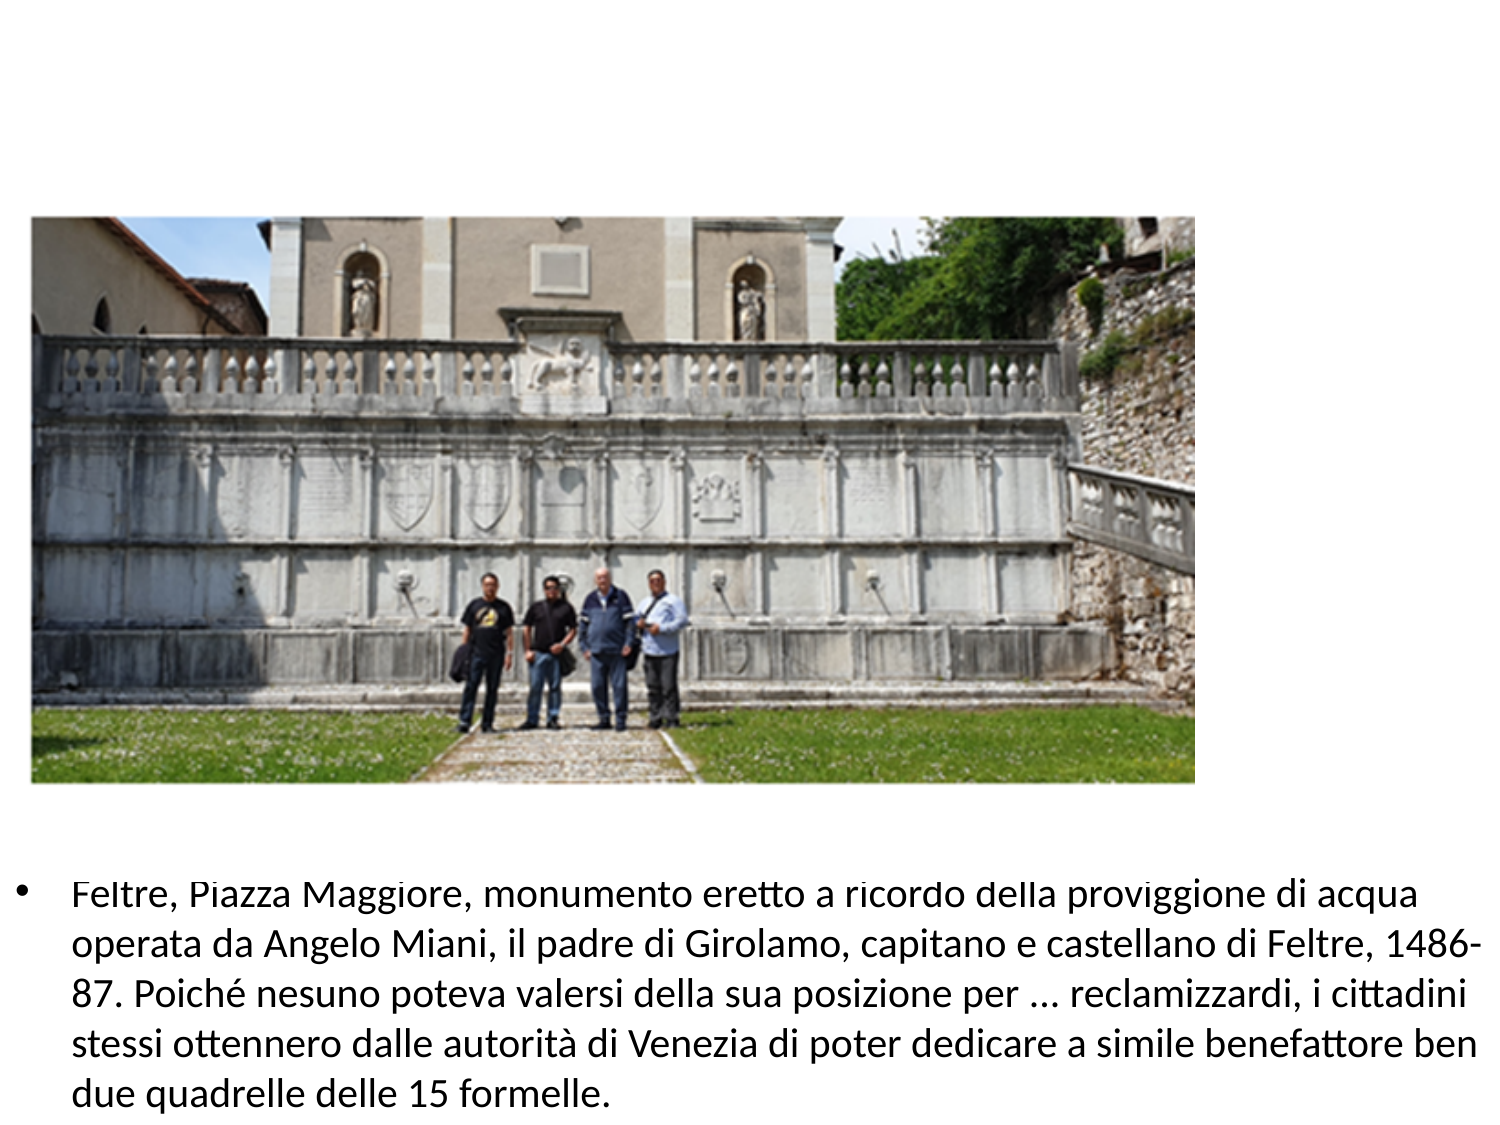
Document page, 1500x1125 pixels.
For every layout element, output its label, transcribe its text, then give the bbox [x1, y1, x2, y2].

list Feltre, Piazza Maggiore, monumento eretto a ricordo della proviggione di acqua operata da Angelo Miani, il padre di Girolamo, capitano e castellano di Feltre, 1486-87. Poiché nesuno poteva valersi della sua posizione per ... reclamizzardi, i cittadini stessi ottennero dalle autorità di Venezia di poter dedicare a simile benefattore ben due quadrelle delle 15 formelle. [0, 857, 1500, 1125]
picture [17, 0, 1195, 882]
